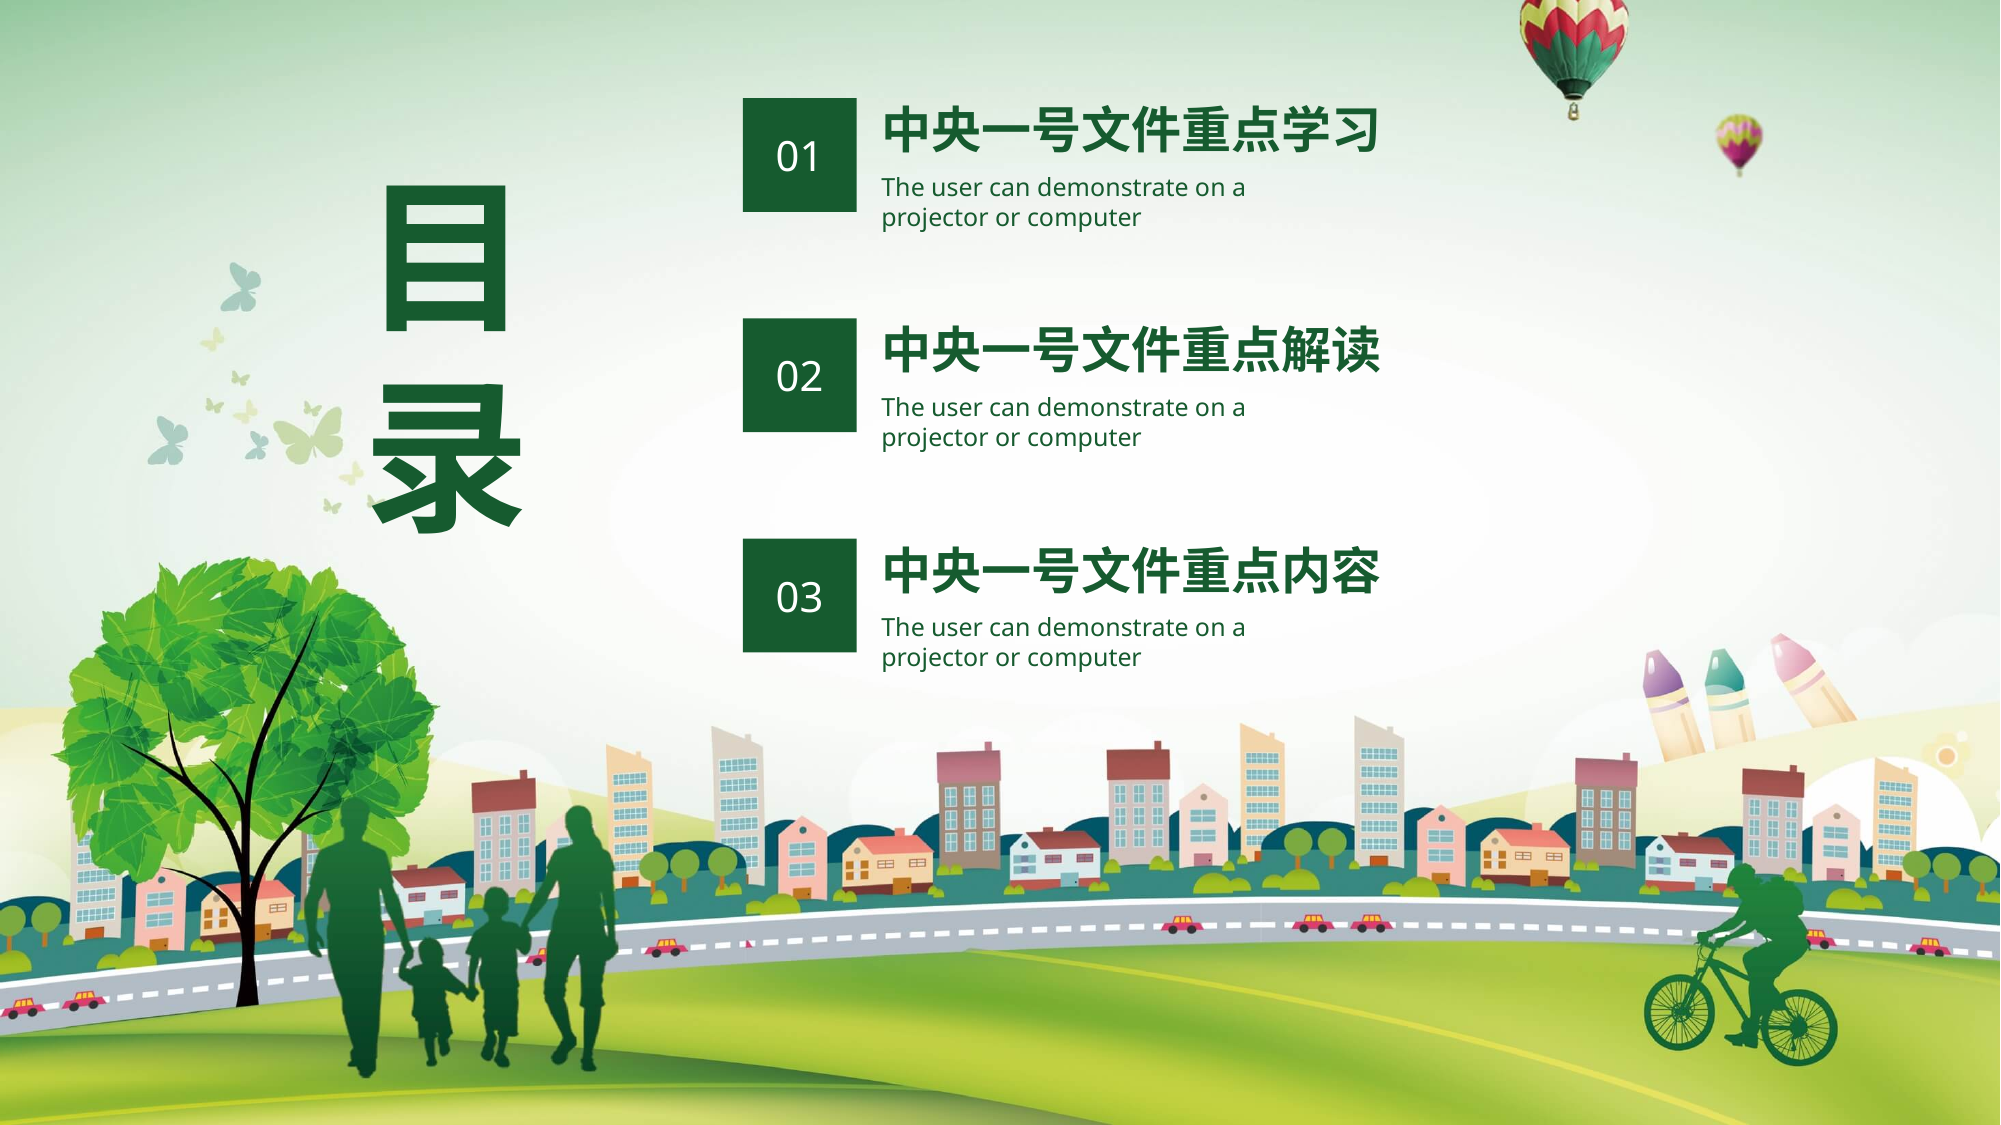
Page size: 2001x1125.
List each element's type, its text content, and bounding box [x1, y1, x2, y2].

text_box 01 [742, 97, 858, 213]
text_box 中央一号文件重点解读 [866, 311, 1432, 387]
text_box 中央一号文件重点学习 [866, 91, 1407, 167]
picture [0, 0, 2000, 1125]
text_box 中央一号文件重点内容 [866, 531, 1432, 607]
text_box The user can demonstrate on a projector or computer [866, 387, 1282, 459]
text_box 03 [742, 537, 858, 653]
text_box 目 录 [363, 152, 531, 553]
text_box The user can demonstrate on a projector or computer [866, 607, 1278, 679]
text_box 02 [742, 317, 858, 433]
text_box The user can demonstrate on a projector or computer [866, 167, 1365, 239]
